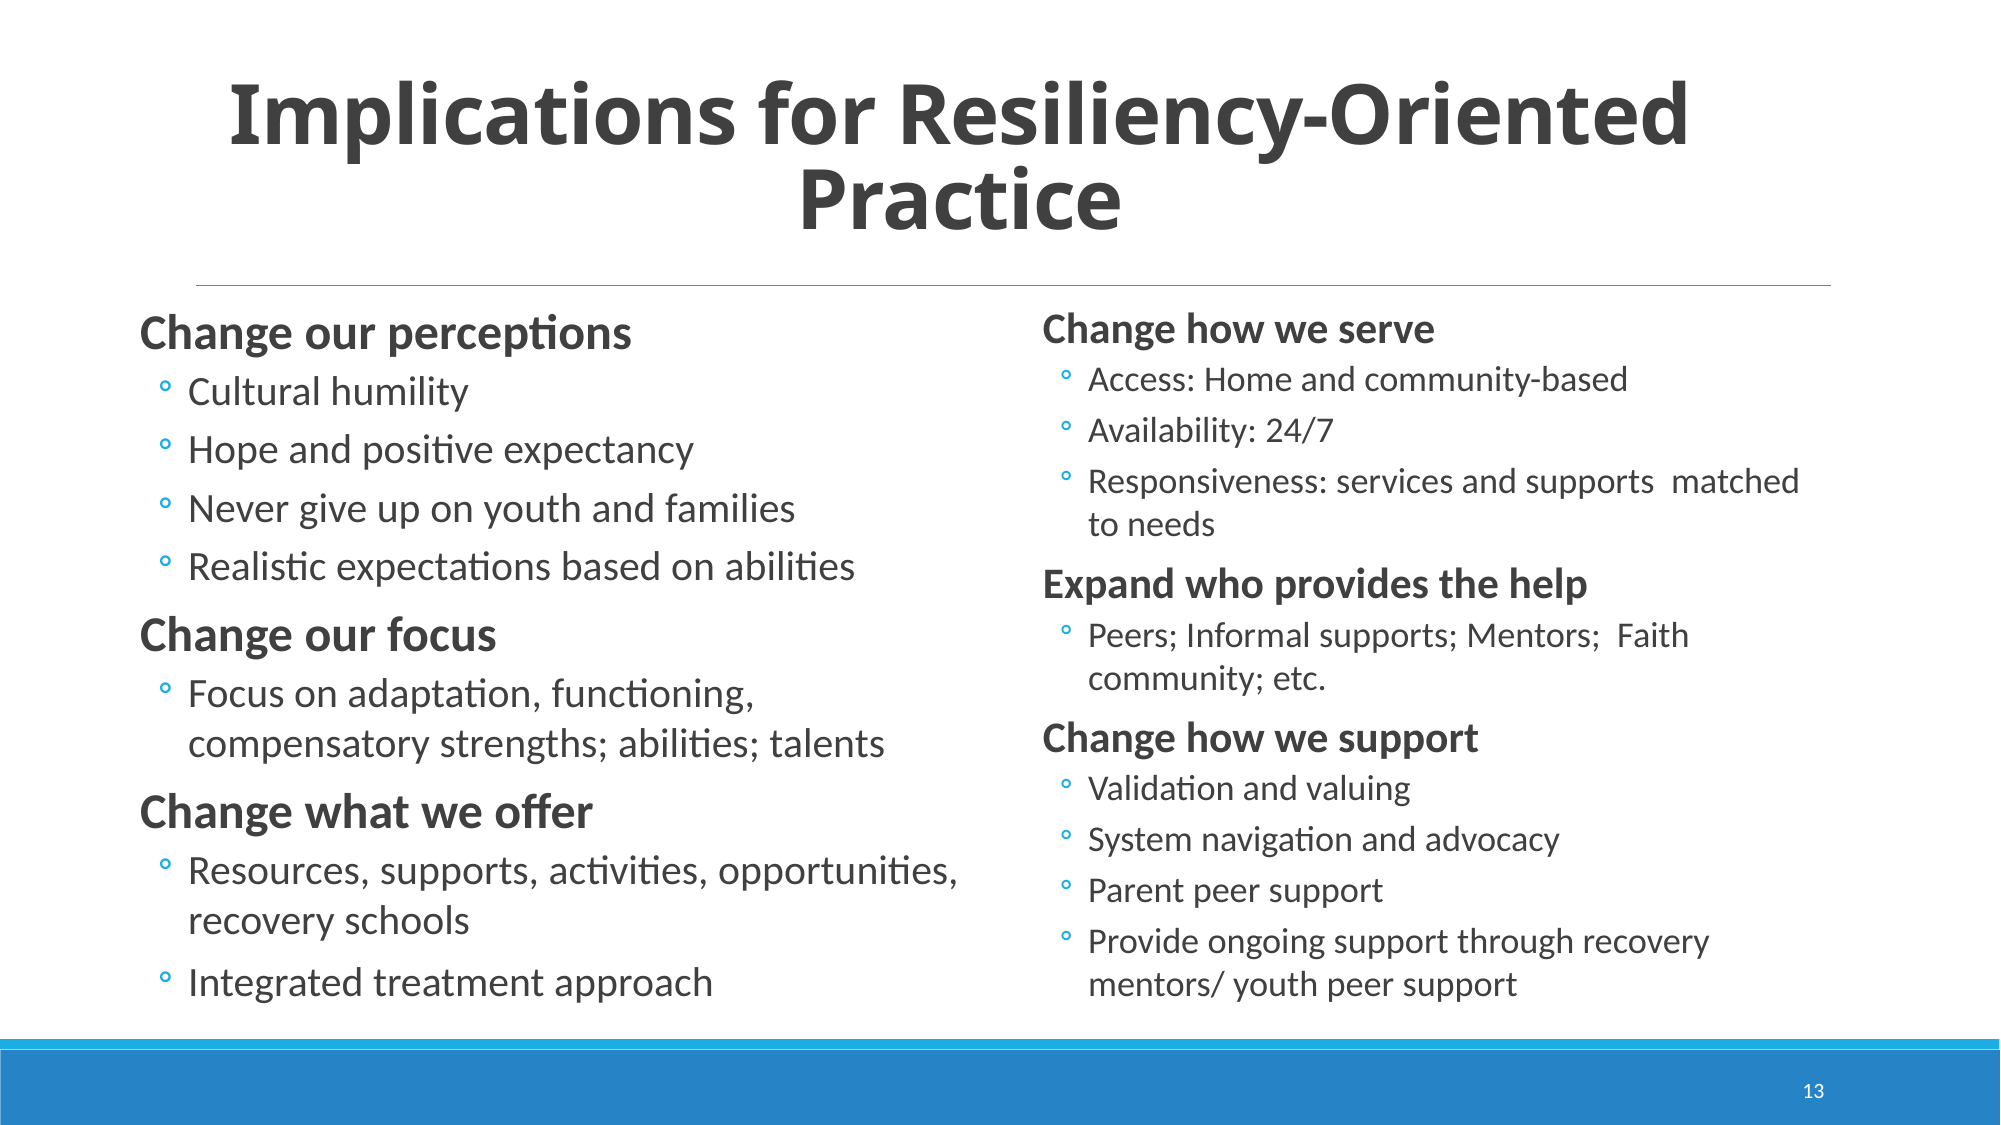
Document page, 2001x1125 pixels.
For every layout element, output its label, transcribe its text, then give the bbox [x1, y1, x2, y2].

list Change how we serve Access: Home and community-based Availability: 24/7 Responsiveness: services and supports matched to needs Expand who provides the help Peers; Informal supports; Mentors; Faith community; etc. Change how we support Validation and valuing System navigation and advocacy Parent peer support Provide ongoing support through recovery mentors/ youth peer support [1028, 292, 1824, 1015]
slide_number 13 [1624, 1059, 1840, 1120]
list Change our perceptions Cultural humility Hope and positive expectancy Never give up on youth and families Realistic expectations based on abilities Change our focus Focus on adaptation, functioning, compensatory strengths; abilities; talents Change what we offer Resources, supports, activities, opportunities, recovery schools Integrated treatment approach [125, 292, 963, 936]
title Implications for Resiliency-Oriented Practice [98, 124, 1824, 254]
